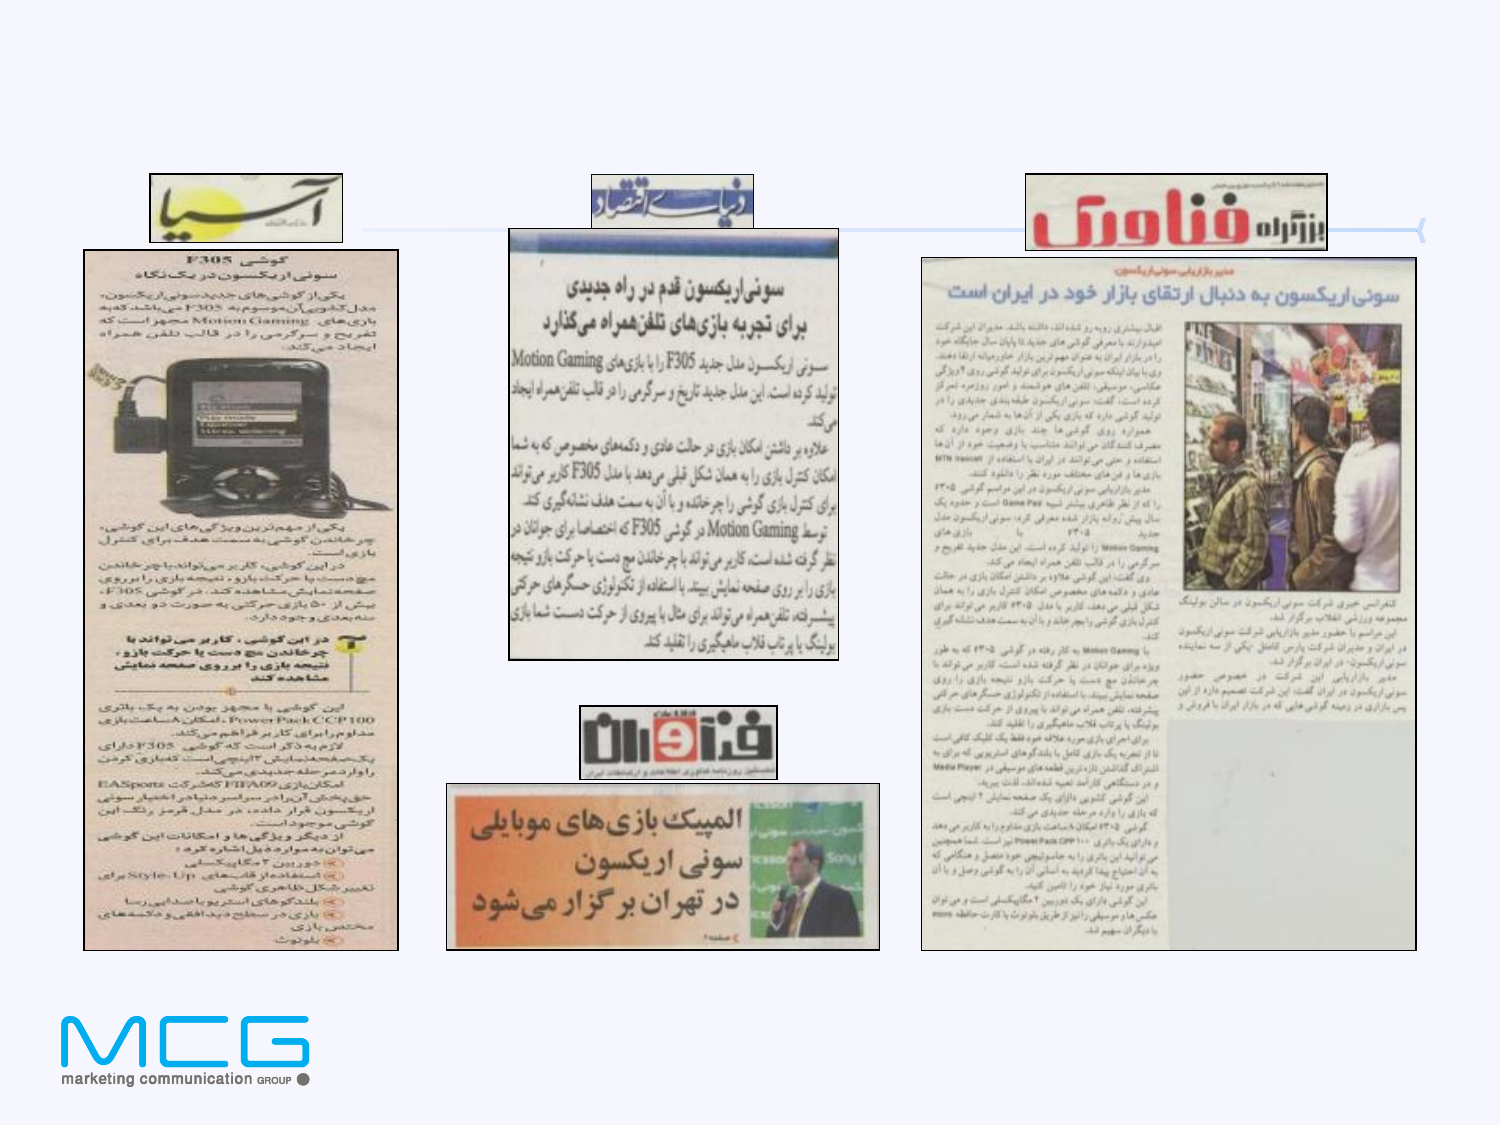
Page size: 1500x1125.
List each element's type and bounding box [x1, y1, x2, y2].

text_box [84, 174, 1416, 951]
picture [36, 977, 334, 1125]
